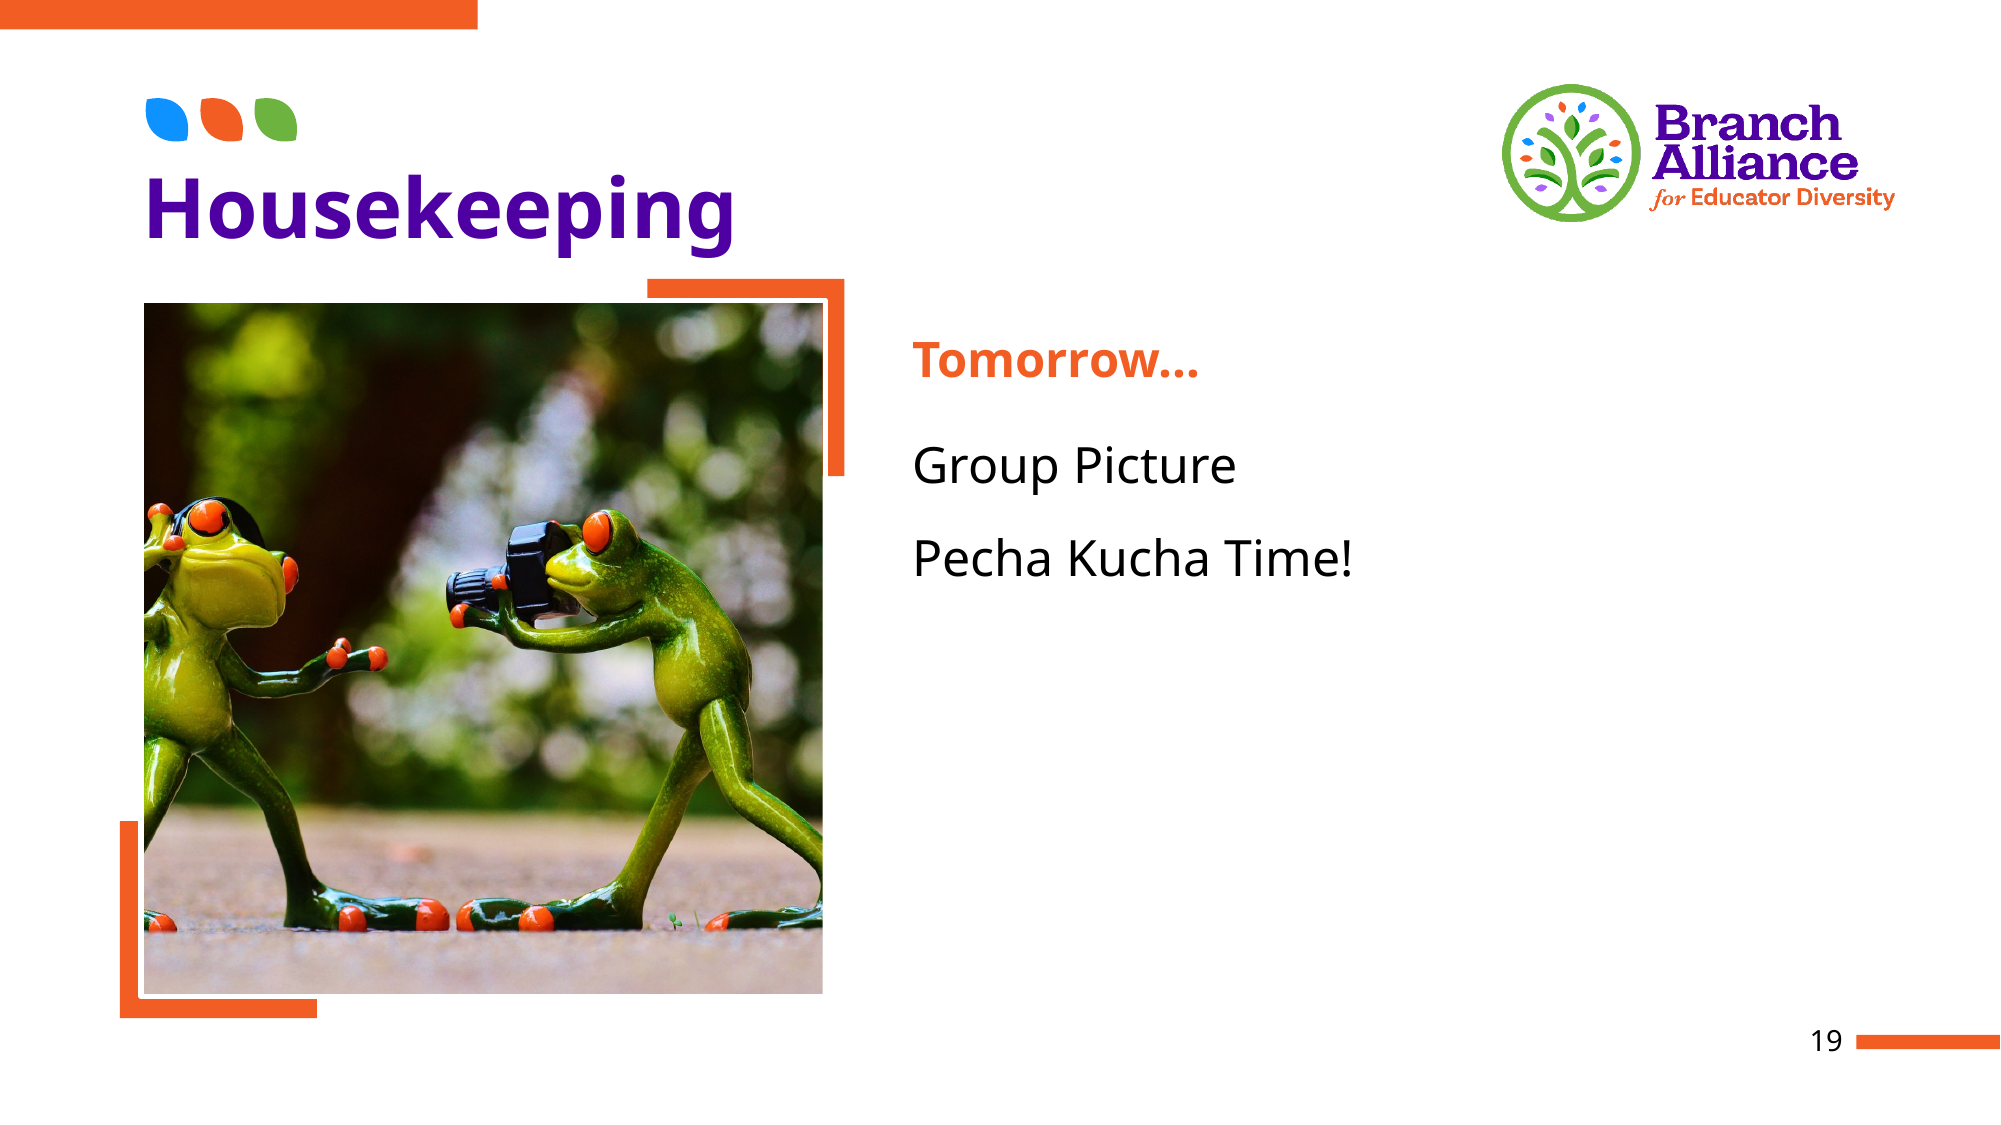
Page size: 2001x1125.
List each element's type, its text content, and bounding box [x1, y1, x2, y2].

title Housekeeping [127, 158, 1841, 264]
picture [1502, 84, 1895, 222]
list Group Picture Pecha Kucha Time! [897, 413, 1857, 994]
list Tomorrow… [897, 309, 1857, 395]
picture [143, 302, 823, 994]
